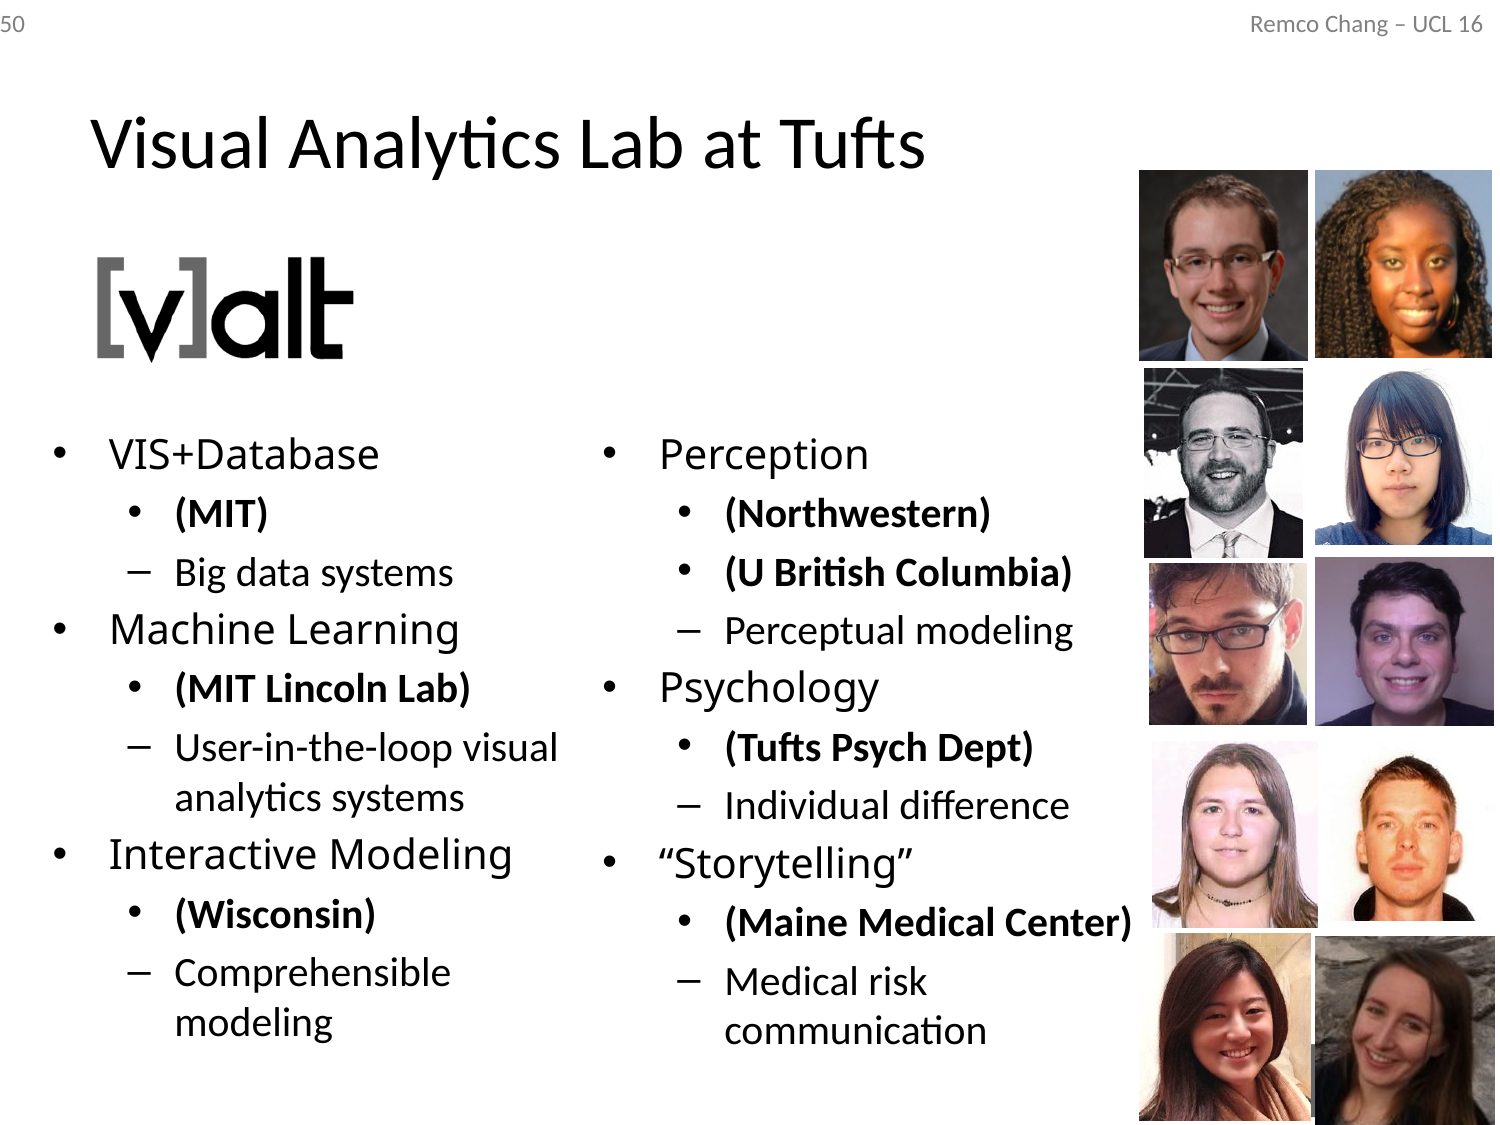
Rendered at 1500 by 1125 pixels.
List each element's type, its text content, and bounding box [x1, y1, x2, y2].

picture [1139, 170, 1308, 361]
picture [1314, 170, 1492, 358]
picture [1139, 932, 1500, 1125]
picture [1149, 563, 1307, 725]
picture [1152, 556, 1496, 929]
picture [1143, 367, 1303, 558]
list VIS+Database (MIT) Big data systems Machine Learning (MIT Lincoln Lab) User-in-the-loop visual analytics systems Interactive Modeling (Wisconsin) Comprehensible modeling [37, 420, 587, 1100]
title Visual Analytics Lab at Tufts [75, 45, 1425, 233]
list Perception (Northwestern) (U British Columbia) Perceptual modeling Psychology (Tufts Psych Dept) Individual difference “Storytelling” (Maine Medical Center) Medical risk communication [587, 420, 1175, 1100]
picture [1314, 360, 1492, 546]
picture [85, 242, 362, 369]
